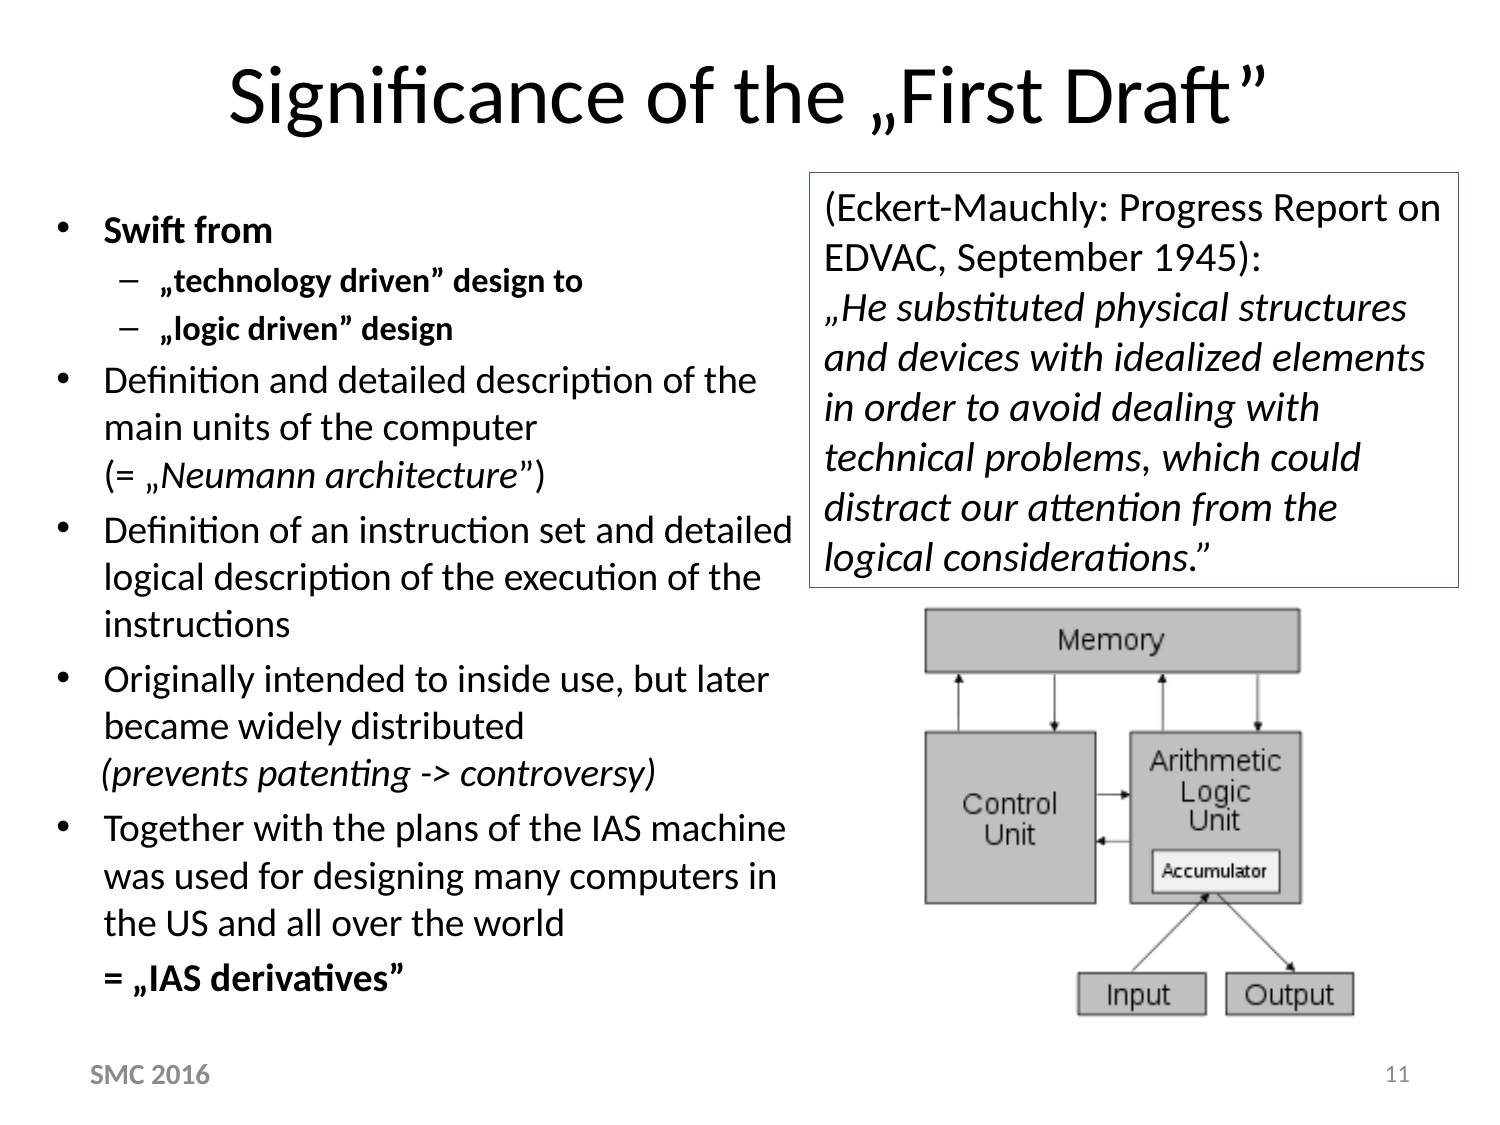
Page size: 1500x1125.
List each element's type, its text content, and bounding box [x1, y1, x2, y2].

text_box (Eckert-Mauchly: Progress Report on EDVAC, September 1945): „He substituted physical structures and devices with idealized elements in order to avoid dealing with technical problems, which could distract our attention from the logical considerations.” [809, 172, 1459, 588]
slide_number SMC 2016 [75, 1042, 183, 1103]
slide_number 11 [1258, 1042, 1425, 1103]
footer [183, 1042, 1258, 1103]
list Swift from „technology driven” design to „logic driven” design Definition and detailed description of the main units of the computer (= „Neumann architecture”) Definition of an instruction set and detailed logical description of the execution of the instructions Originally intended to inside use, but later became widely distributed (prevents patenting -> controversy) Together with the plans of the IAS machine was used for designing many computers in the US and all over the world = „IAS derivatives” [41, 196, 809, 1035]
title Significance of the „First Draft” [75, 7, 1425, 173]
picture [915, 597, 1365, 1028]
